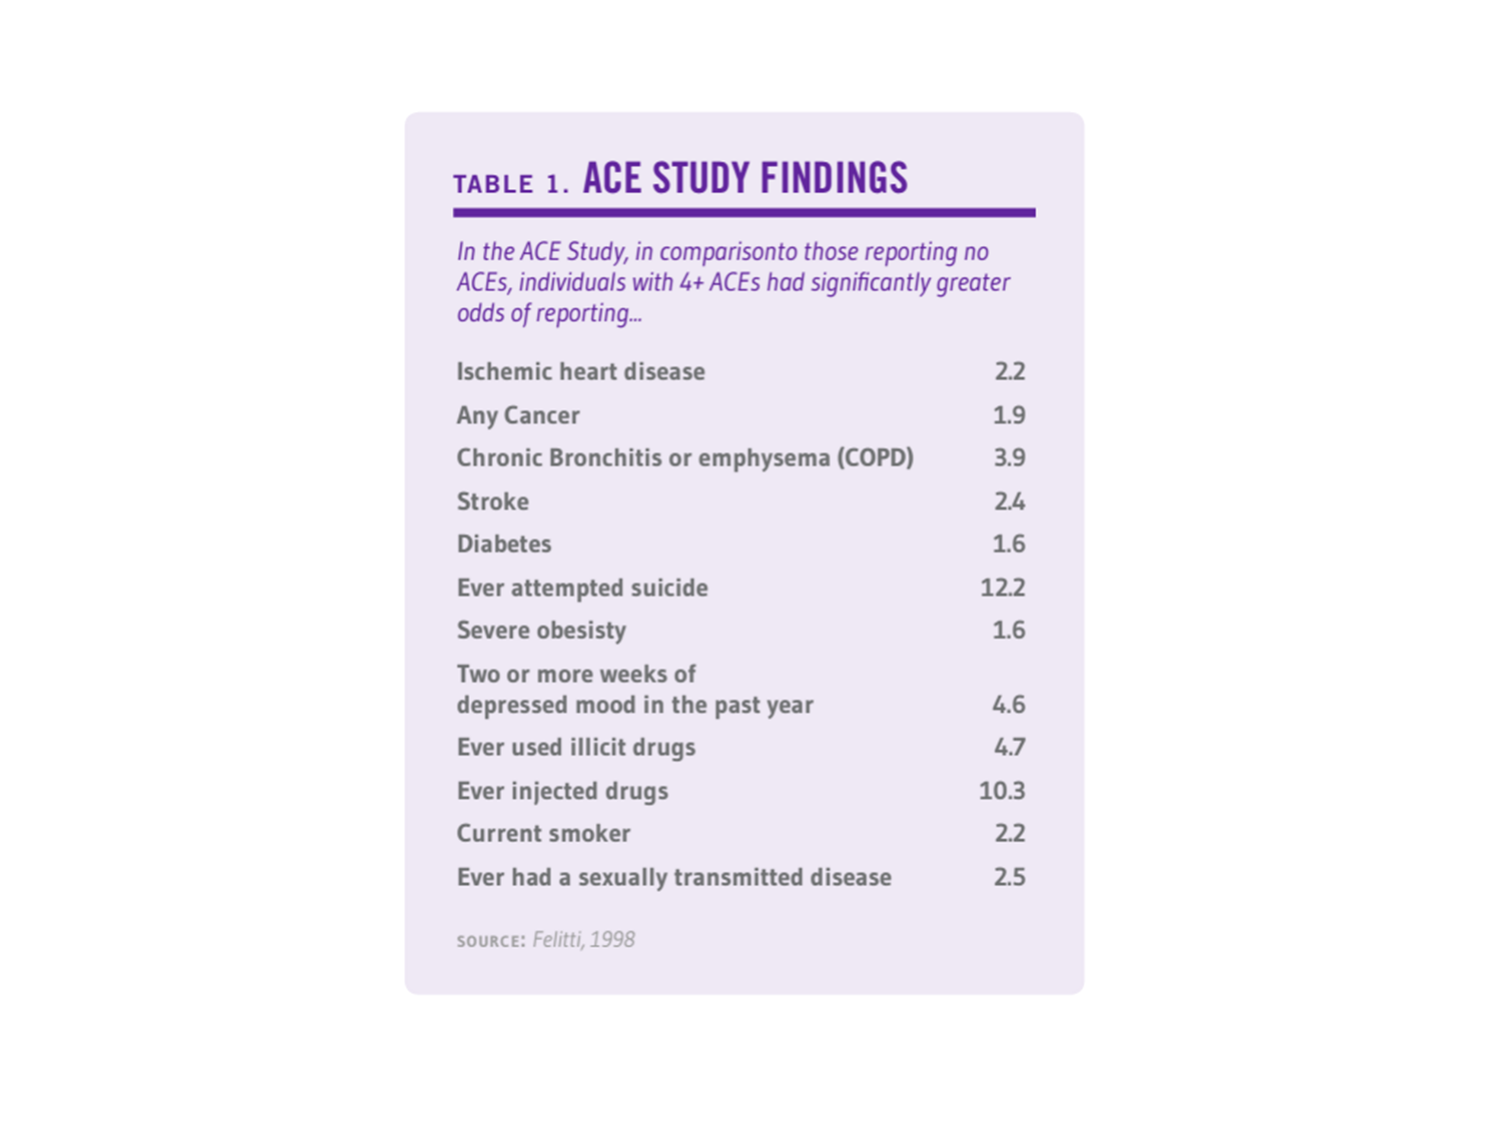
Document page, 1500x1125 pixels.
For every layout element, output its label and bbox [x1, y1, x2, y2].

picture [380, 89, 1119, 1036]
